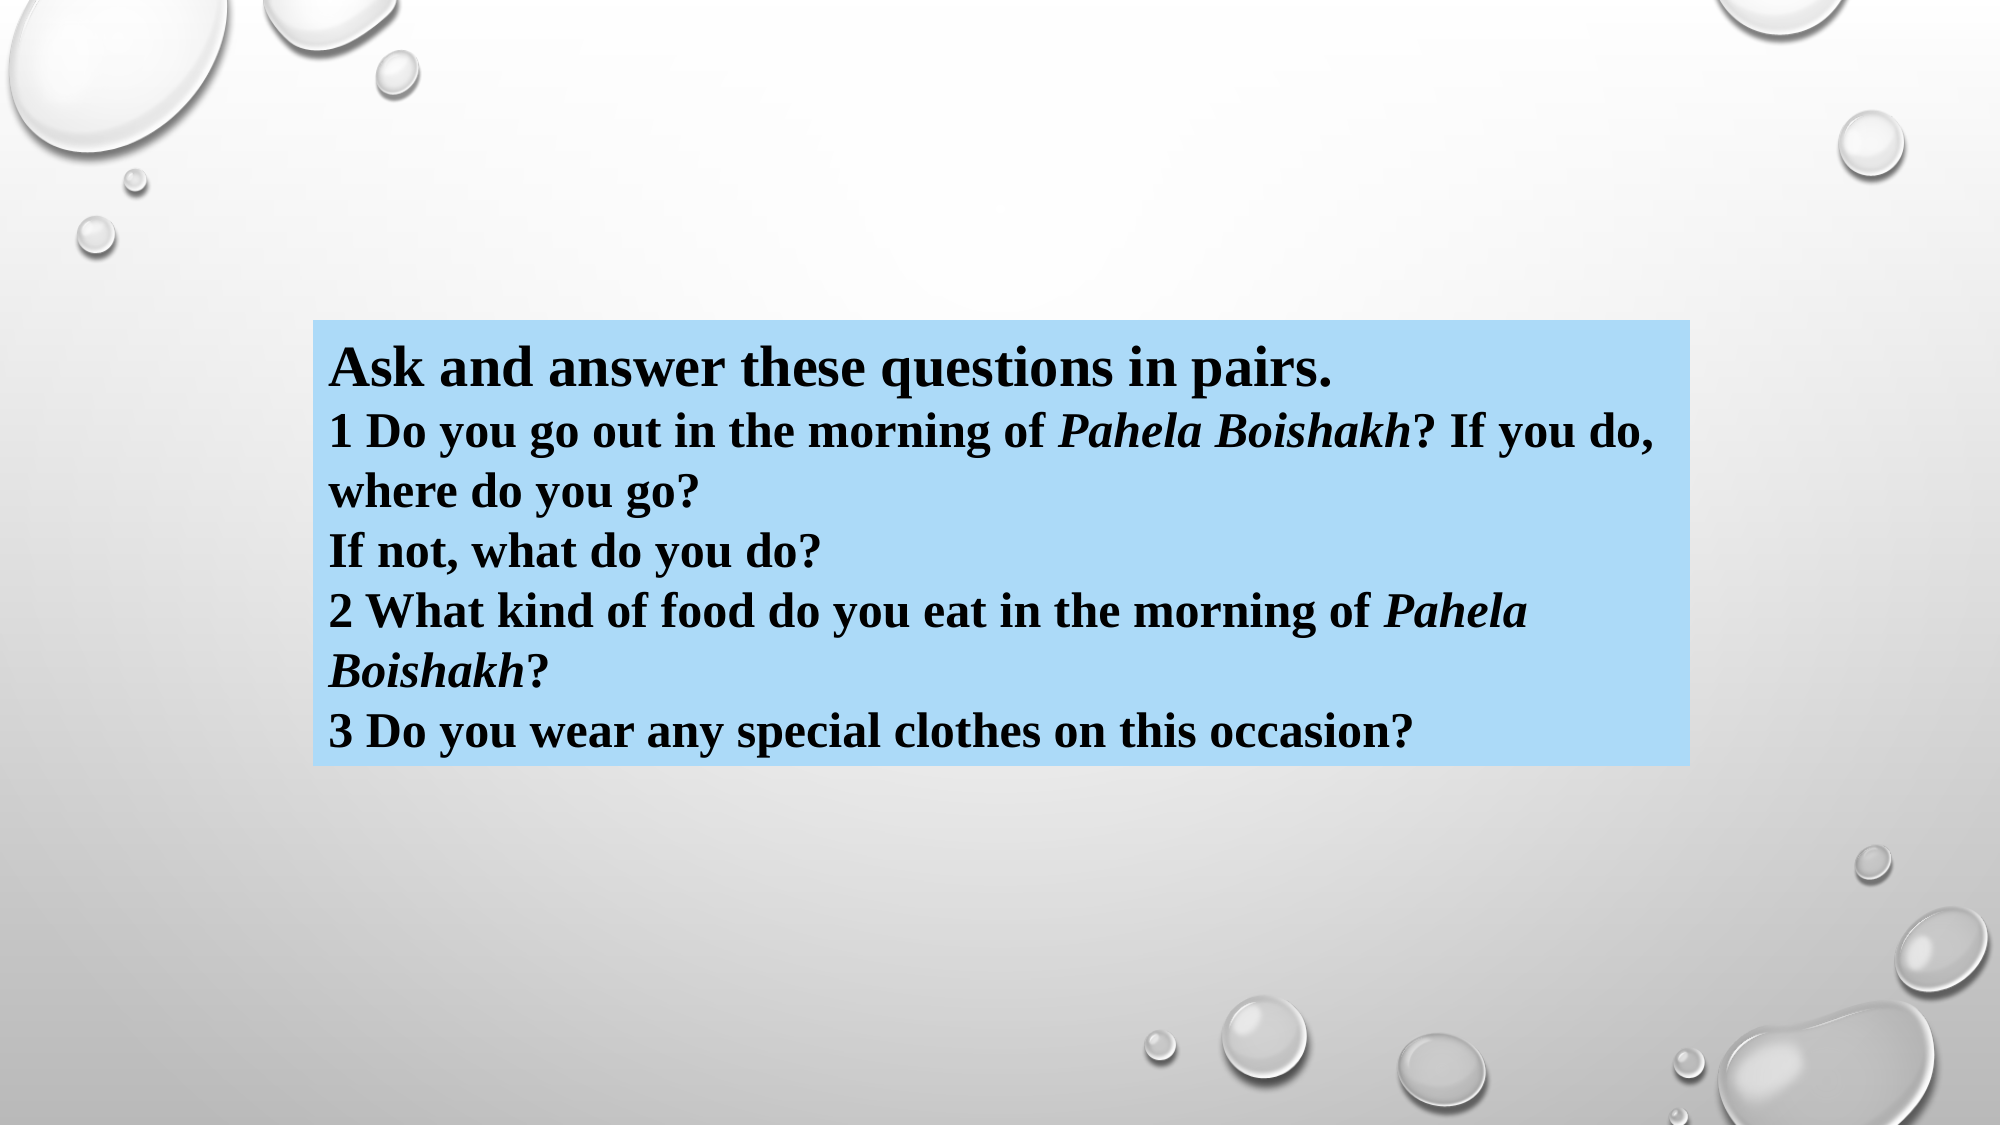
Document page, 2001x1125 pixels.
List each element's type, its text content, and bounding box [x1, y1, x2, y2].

text_box Ask and answer these questions in pairs. 1 Do you go out in the morning of Pahela Boishakh? If you do, where do you go? If not, what do you do? 2 What kind of food do you eat in the morning of Pahela Boishakh? 3 Do you wear any special clothes on this occasion? [313, 320, 1690, 766]
picture [0, 0, 2000, 1125]
